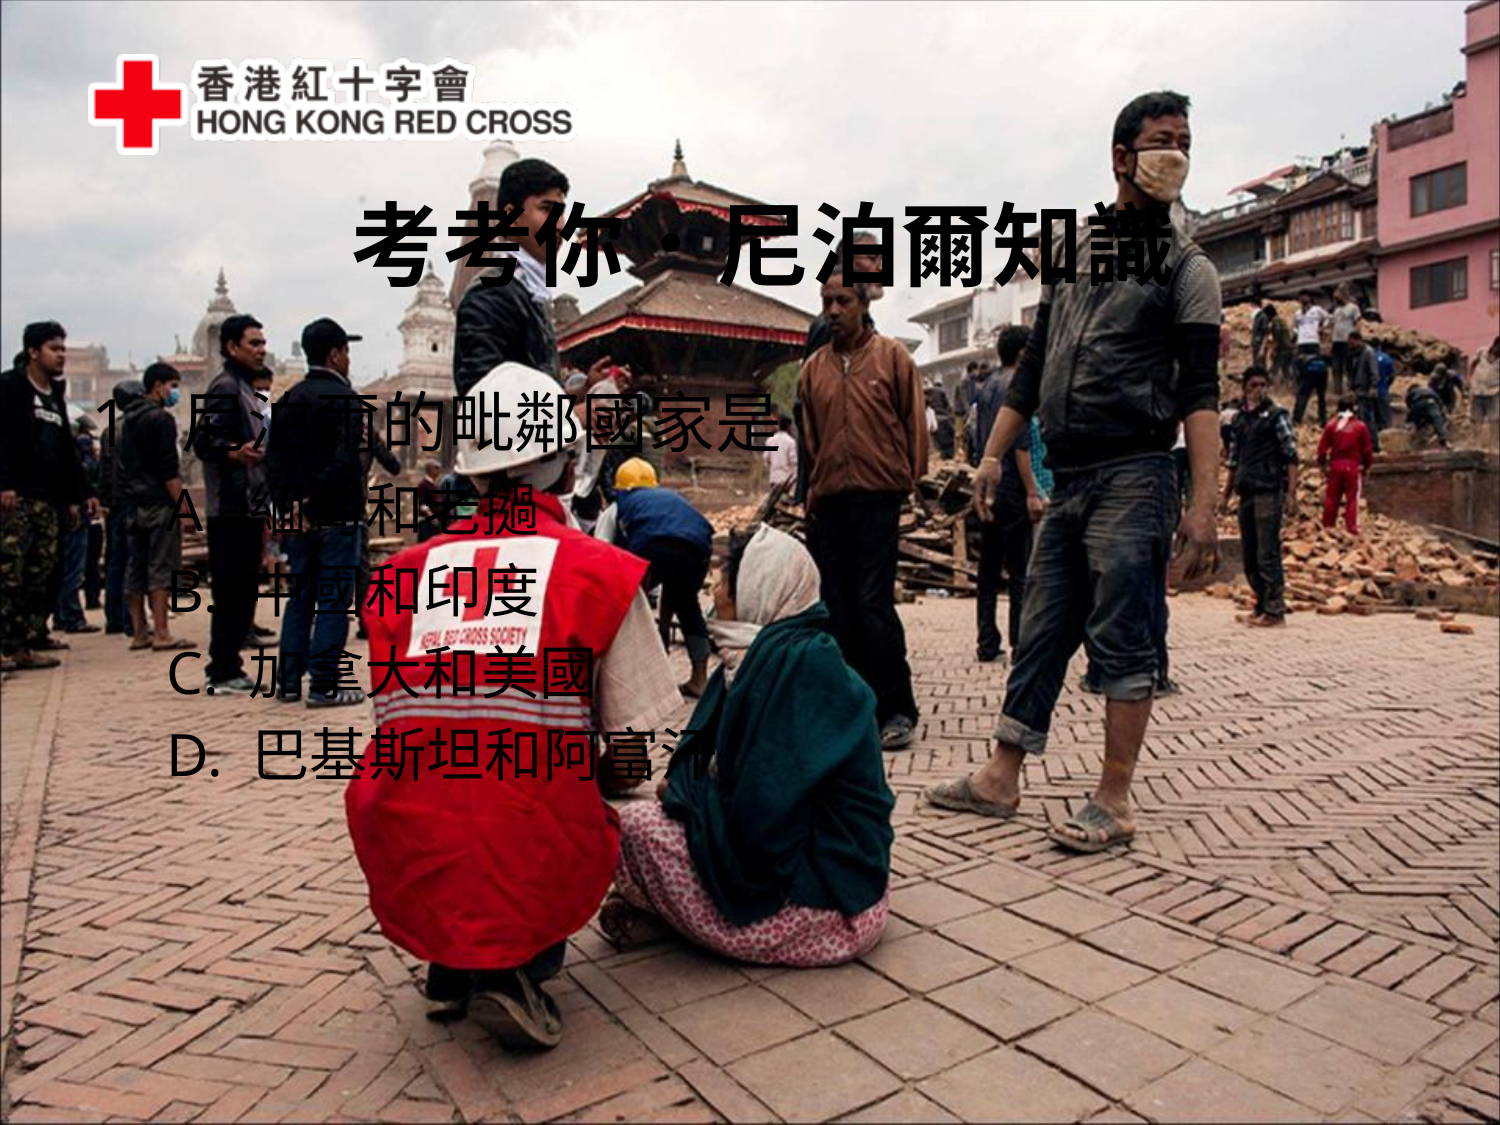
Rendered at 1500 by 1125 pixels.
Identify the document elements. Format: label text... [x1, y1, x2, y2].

picture [0, 0, 1500, 1125]
list 1. 尼泊爾的毗鄰國家是 A. 緬甸和老撾 B. 中國和印度 C. 加拿大和美國 D. 巴基斯坦和阿富汗 [76, 373, 1426, 1006]
title 考考你．尼泊爾知識 [88, 148, 1439, 337]
